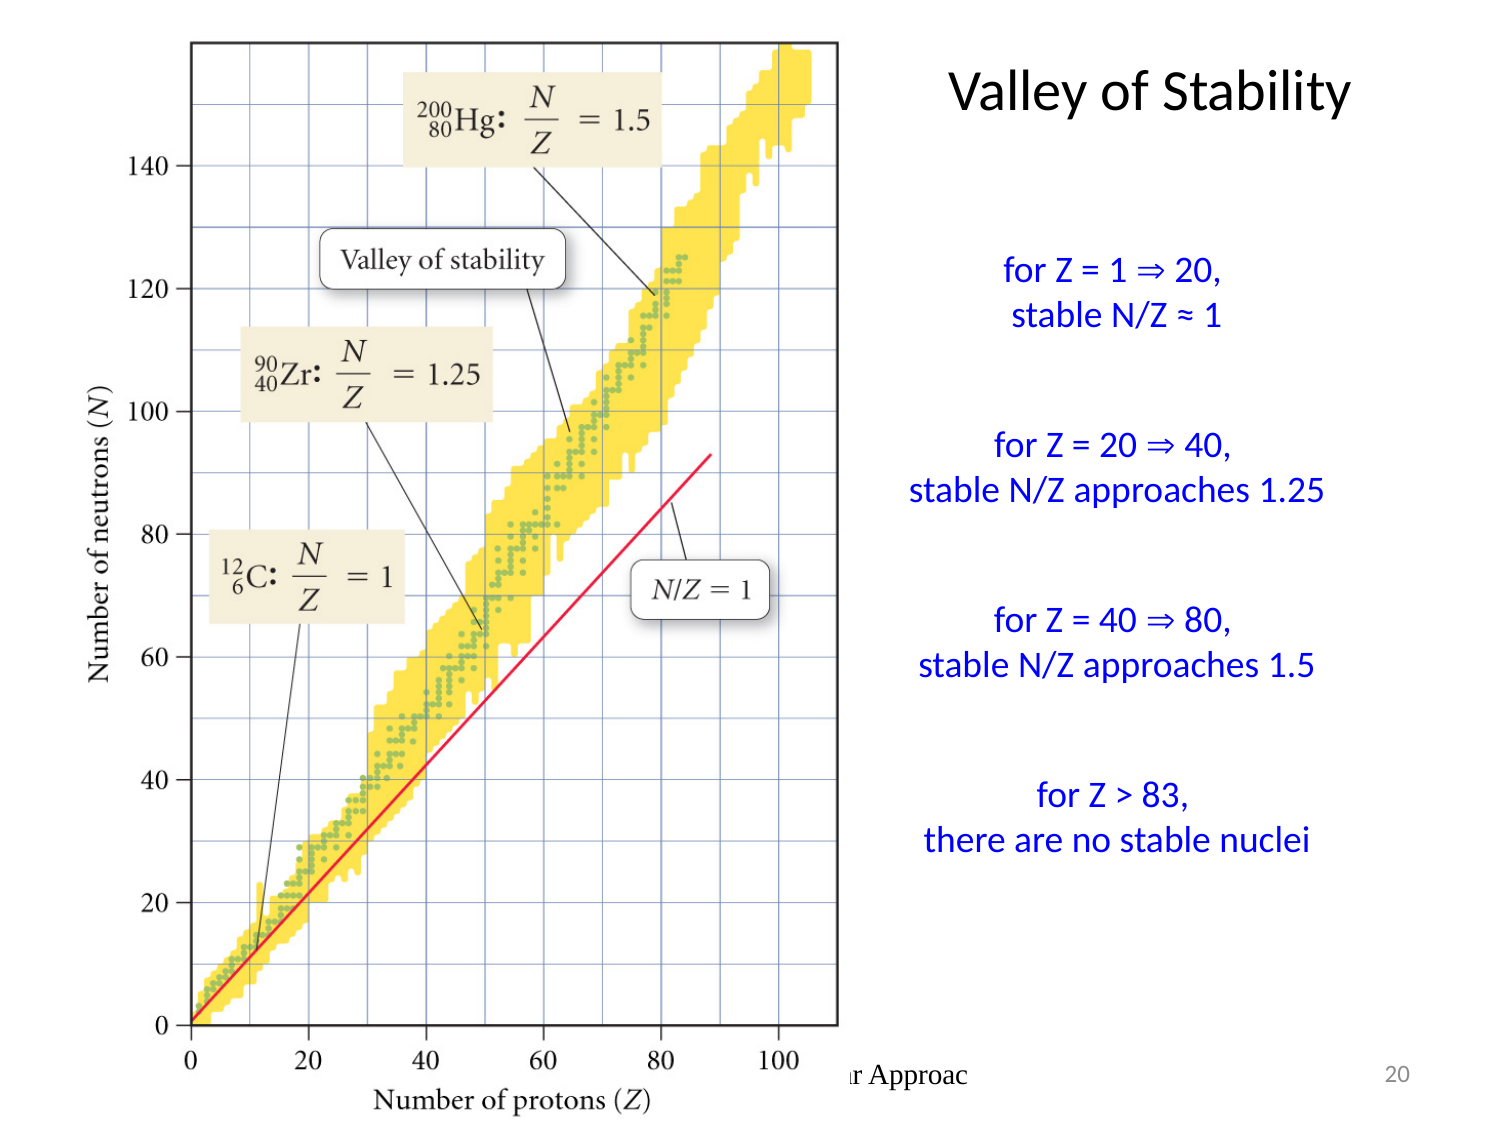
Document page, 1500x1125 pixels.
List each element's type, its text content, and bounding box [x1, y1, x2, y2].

text_box for Z = 20  40, stable N/Z approaches 1.25 [894, 412, 1341, 518]
text_box for Z = 1  20, stable N/Z ≈ 1 [988, 237, 1246, 343]
text_box for Z > 83, there are no stable nuclei [908, 762, 1326, 868]
footer Tro, Chemistry: A Molecular Approach [854, 1042, 988, 1103]
text_box for Z = 40  80, stable N/Z approaches 1.5 [903, 587, 1331, 693]
slide_number 20 [1074, 1042, 1425, 1103]
picture [74, 22, 851, 1125]
title Valley of Stability [862, 24, 1438, 150]
